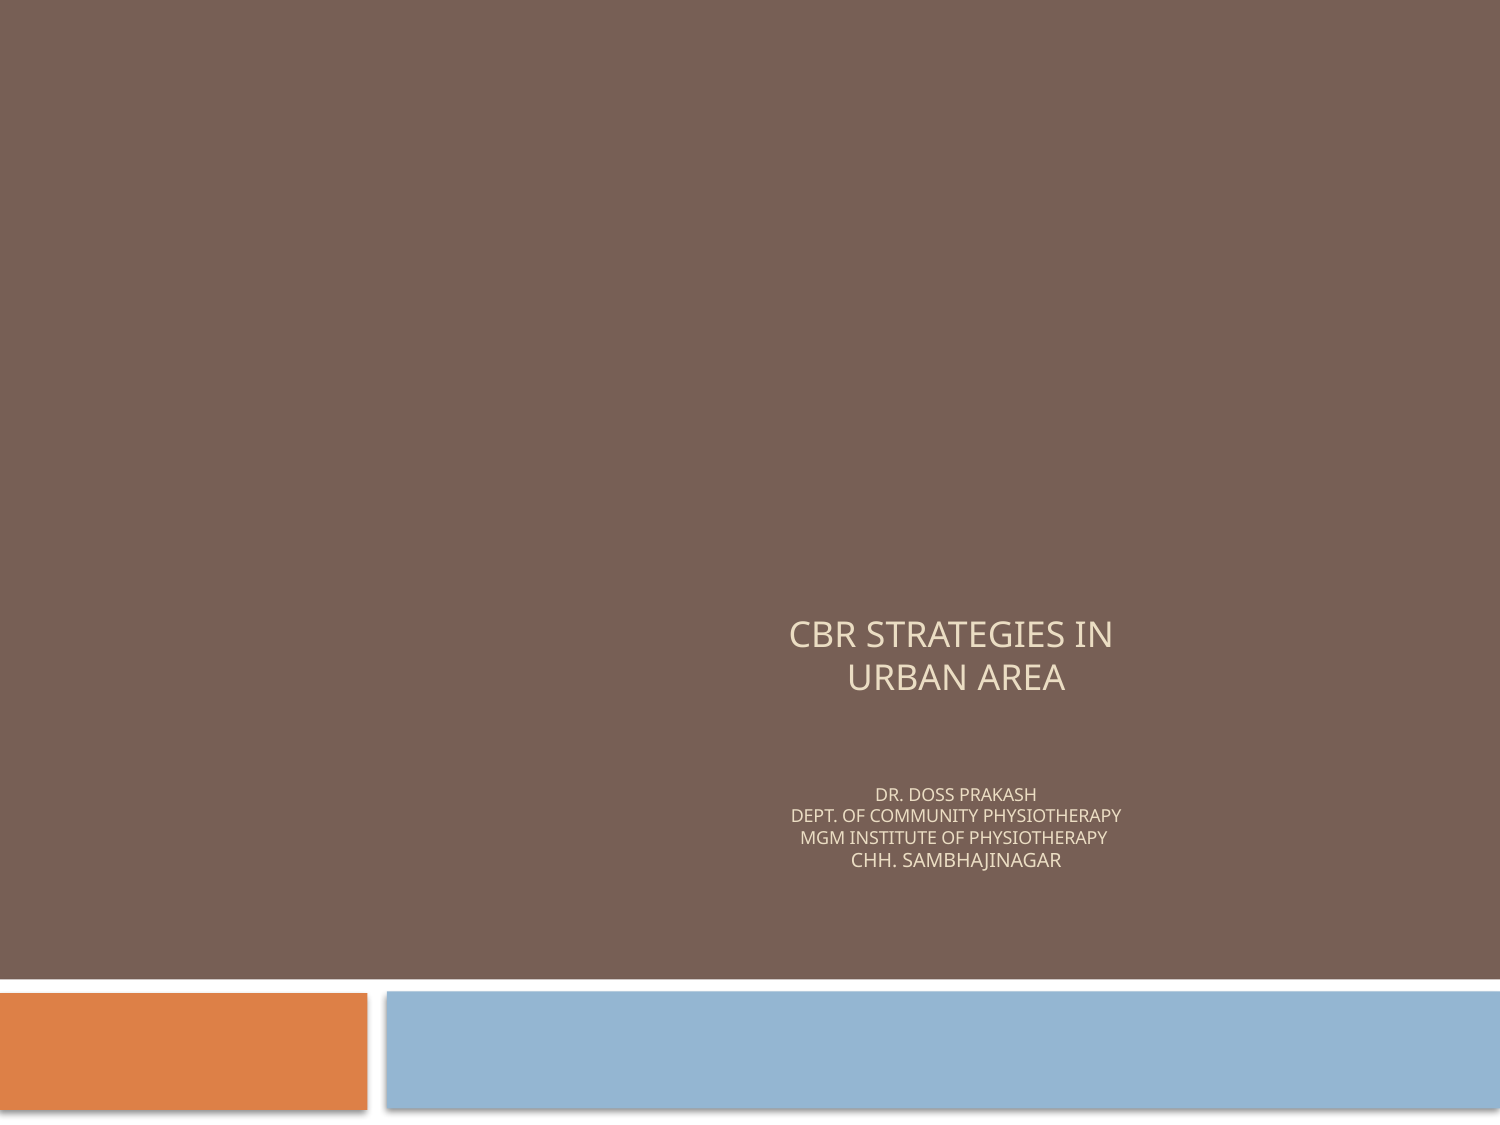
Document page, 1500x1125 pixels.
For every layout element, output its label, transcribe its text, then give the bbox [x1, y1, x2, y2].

title CBR STRATEGIES IN URBAN AREA Dr. doss Prakash Dept. OF community physiotherapy MGM institute of physiotherapy CHH. SAMBHAJINAGAR [425, 600, 1488, 900]
